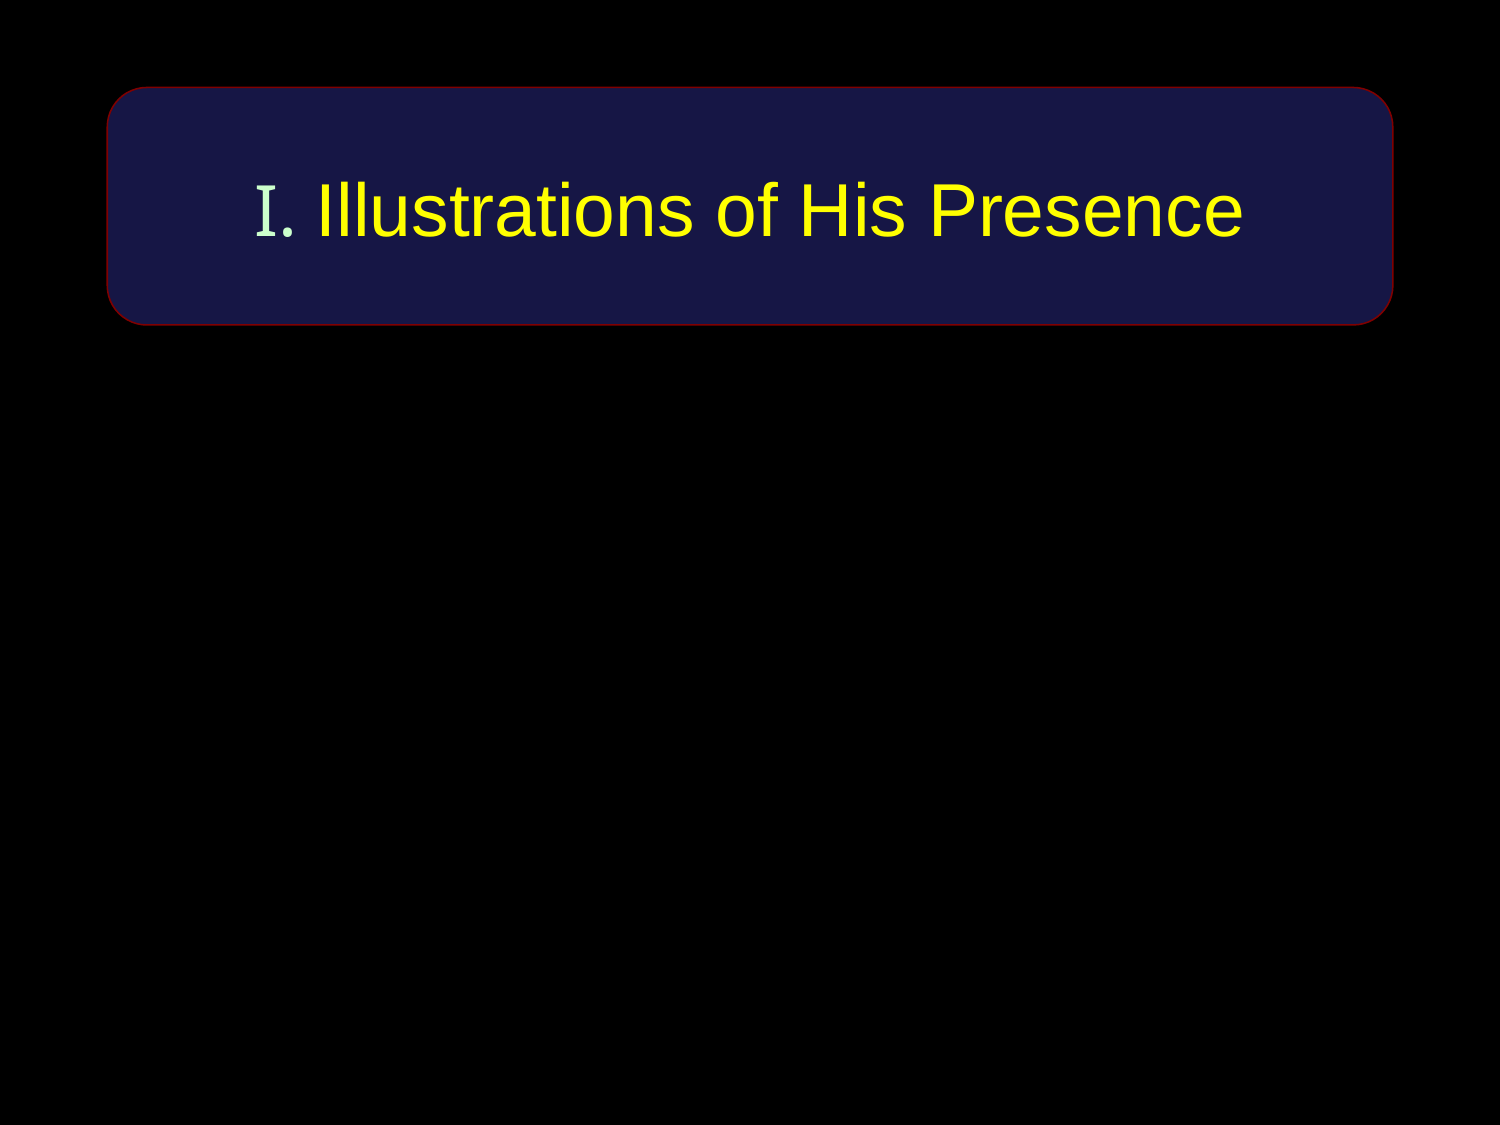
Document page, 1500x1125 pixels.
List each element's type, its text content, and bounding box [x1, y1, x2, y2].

text_box I. Illustrations of His Presence [107, 87, 1393, 325]
